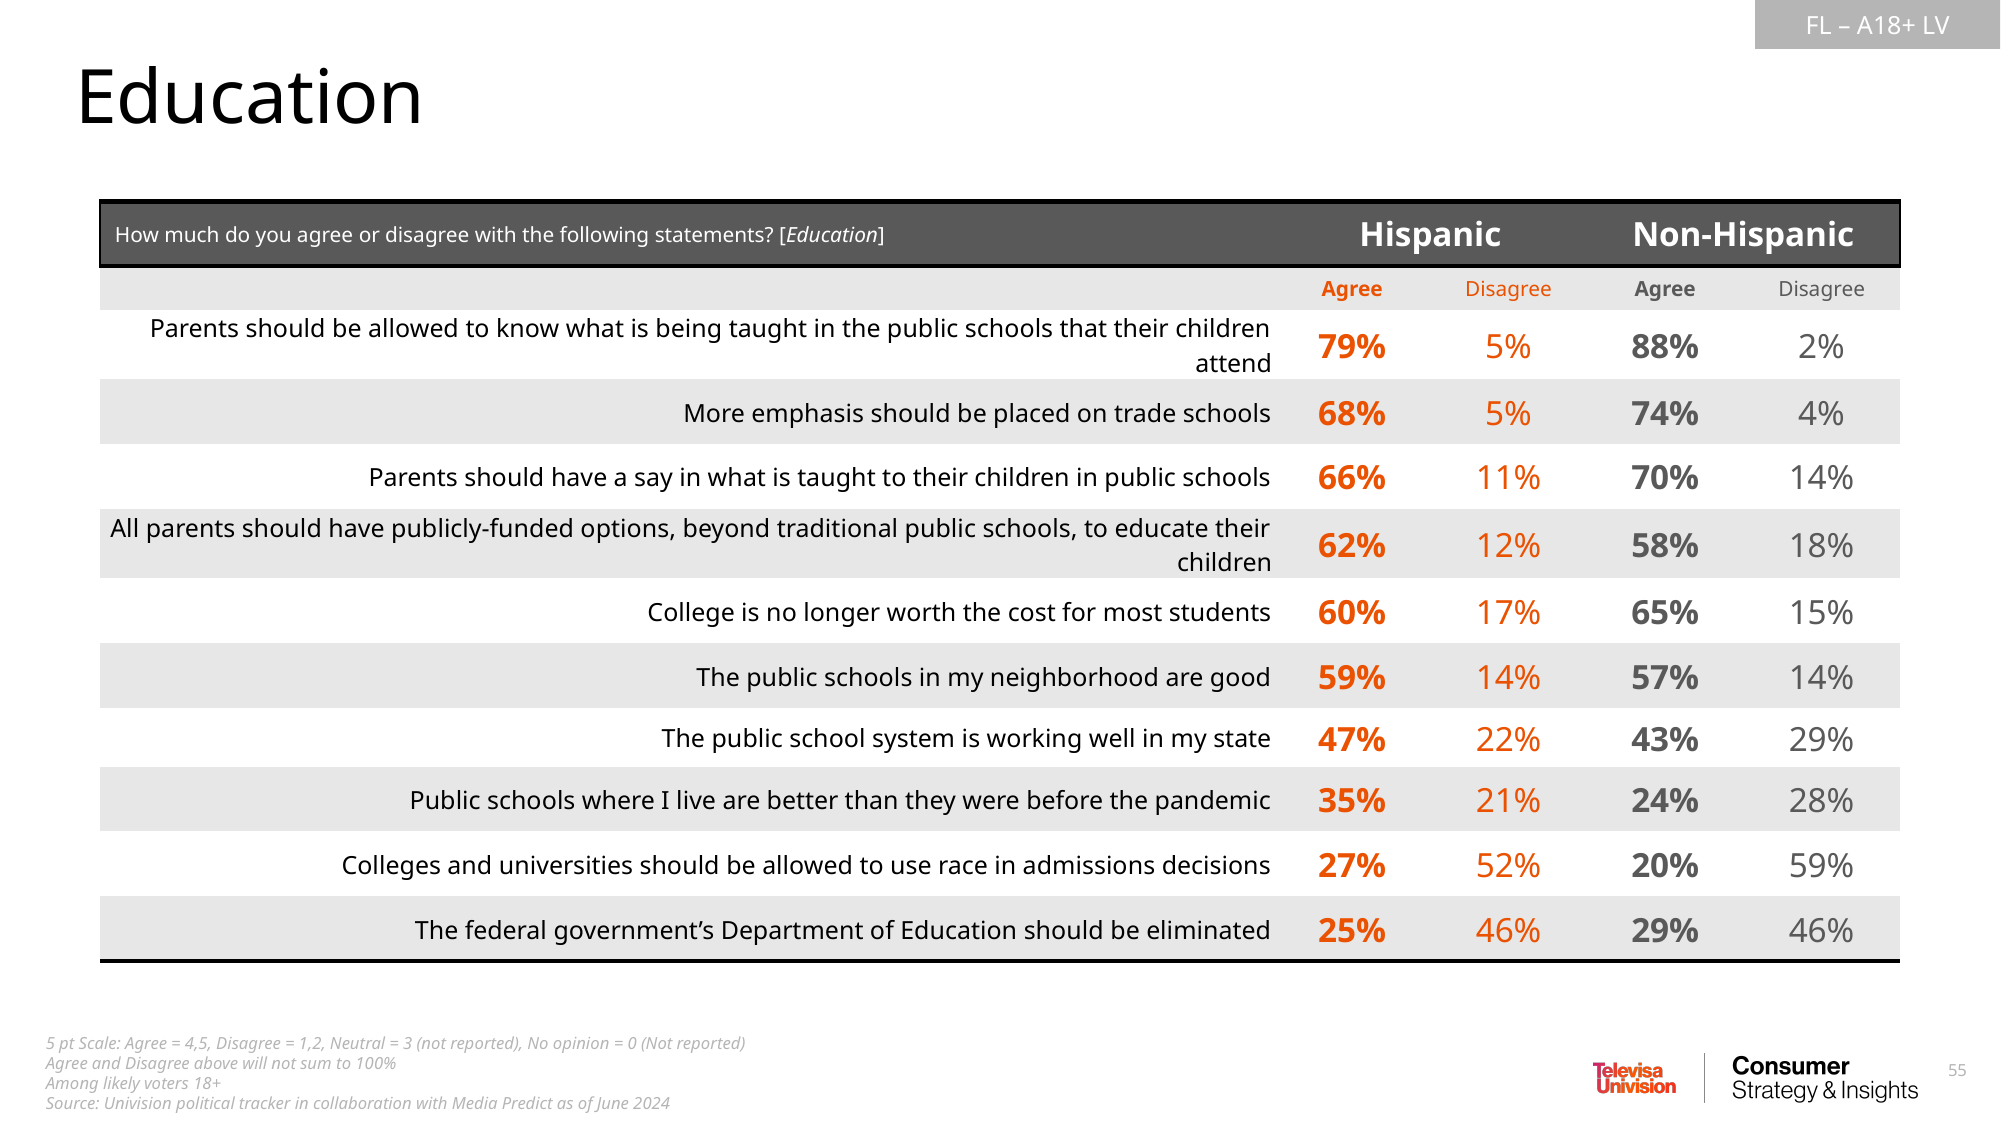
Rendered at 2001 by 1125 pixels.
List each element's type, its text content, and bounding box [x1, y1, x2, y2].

table_header How much do you agree or disagree with the following statements? [Education] [101, 204, 1274, 264]
table_cell 27% [1274, 831, 1430, 896]
table_cell 88% [1587, 310, 1743, 379]
table_cell 57% [1587, 643, 1743, 708]
table_cell 11% [1430, 444, 1587, 509]
table_cell 68% [1274, 379, 1430, 444]
table_cell 29% [1743, 708, 1900, 767]
table_cell More emphasis should be placed on trade schools [100, 379, 1274, 444]
table_cell College is no longer worth the cost for most students [100, 578, 1274, 643]
table_header Non-Hispanic [1587, 204, 1899, 264]
table_cell 14% [1743, 643, 1900, 708]
table_cell 59% [1274, 643, 1430, 708]
table_cell 62% [1274, 509, 1430, 578]
table_cell 35% [1274, 767, 1430, 831]
table_cell The public schools in my neighborhood are good [100, 643, 1274, 708]
table_cell Parents should have a say in what is taught to their children in public schools [100, 444, 1274, 509]
table_cell The federal government’s Department of Education should be eliminated [100, 896, 1274, 959]
picture [1593, 1053, 1918, 1103]
table_cell 70% [1587, 444, 1743, 509]
table_cell 12% [1430, 509, 1587, 578]
table_cell All parents should have publicly-funded options, beyond traditional public schools, to educate their children [100, 509, 1274, 578]
table_cell The public school system is working well in my state [100, 708, 1274, 767]
table_cell 28% [1743, 767, 1900, 831]
table_cell 29% [1587, 896, 1743, 959]
table_cell Public schools where I live are better than they were before the pandemic [100, 767, 1274, 831]
table_cell 59% [1743, 831, 1900, 896]
table_cell Agree [1587, 268, 1743, 310]
table_cell 20% [1587, 831, 1743, 896]
table_cell 4% [1743, 379, 1900, 444]
table_cell Agree [1274, 268, 1430, 310]
table_cell 47% [1274, 708, 1430, 767]
table_cell 17% [1430, 578, 1587, 643]
table_cell Colleges and universities should be allowed to use race in admissions decisions [100, 831, 1274, 896]
table_cell 22% [1430, 708, 1587, 767]
table_cell 46% [1743, 896, 1900, 959]
table_cell 66% [1274, 444, 1430, 509]
table_cell 79% [1274, 310, 1430, 379]
table_cell 15% [1743, 578, 1900, 643]
table_cell 58% [1587, 509, 1743, 578]
table_cell 2% [1743, 310, 1900, 379]
table_cell 5% [1430, 310, 1587, 379]
table_cell [100, 268, 1274, 310]
table_cell 46% [1430, 896, 1587, 959]
table_cell 14% [1430, 643, 1587, 708]
table_cell 25% [1274, 896, 1430, 959]
table_header Hispanic [1274, 204, 1587, 264]
table_cell 65% [1587, 578, 1743, 643]
table_cell Disagree [1743, 268, 1900, 310]
table_cell Disagree [1430, 268, 1587, 310]
table_cell 14% [1743, 444, 1900, 509]
table_cell 60% [1274, 578, 1430, 643]
table_cell 43% [1587, 708, 1743, 767]
table_cell 74% [1587, 379, 1743, 444]
table_cell Parents should be allowed to know what is being taught in the public schools that their children attend [100, 310, 1274, 379]
table_cell 24% [1587, 767, 1743, 831]
table_cell 18% [1743, 509, 1900, 578]
table_cell 21% [1430, 767, 1587, 831]
table_cell 52% [1430, 831, 1587, 896]
table_cell 5% [1430, 379, 1587, 444]
list Education [75, 48, 1875, 140]
